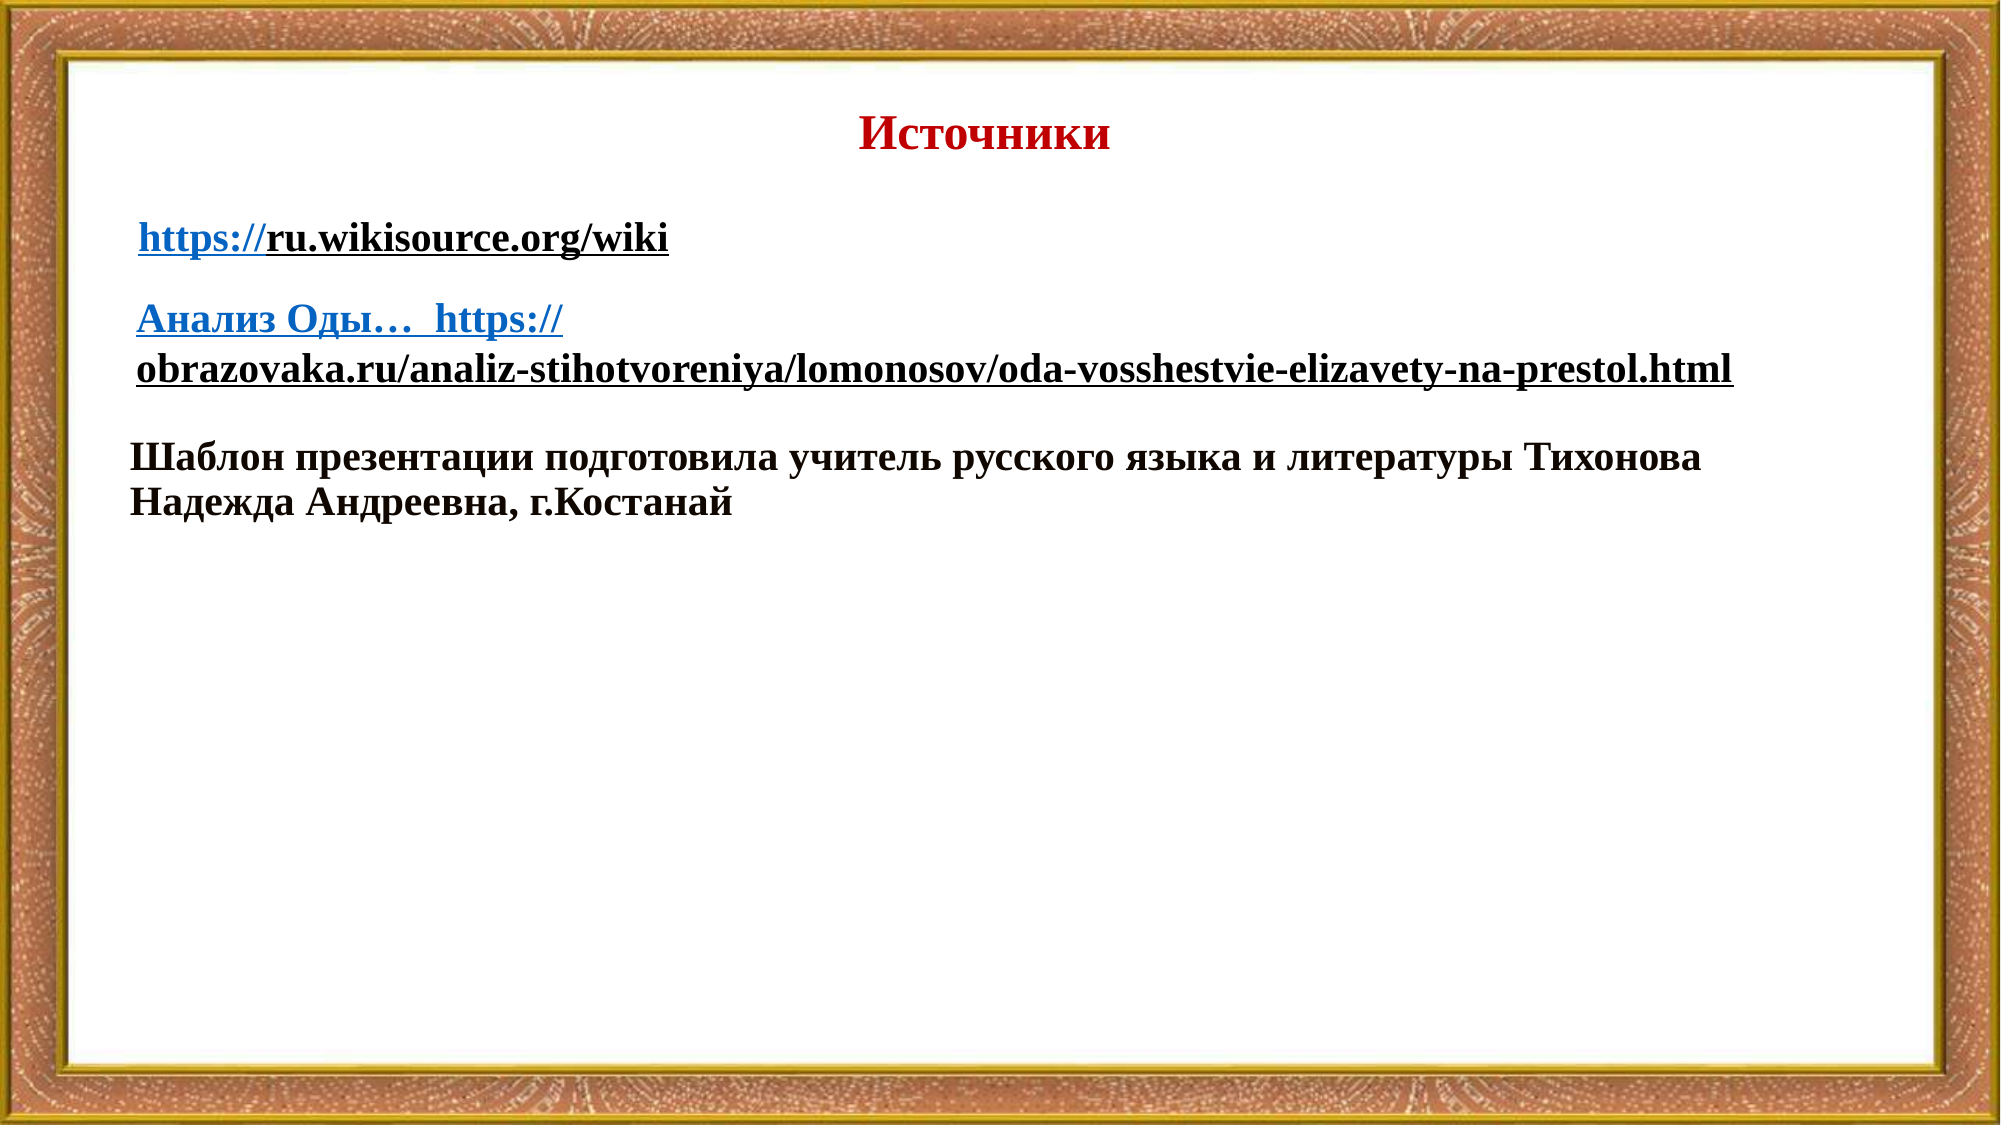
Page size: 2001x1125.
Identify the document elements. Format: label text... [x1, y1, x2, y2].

picture [0, 0, 2001, 1125]
text_box https://ru.wikisource.org/wiki [123, 202, 695, 267]
text_box Источники [843, 92, 1126, 167]
list Шаблон презентации подготовила учитель русского языка и литературы Тихонова Надежда Андреевна, г.Костанай [114, 426, 1791, 554]
text_box Анализ Оды… https://obrazovaka.ru/analiz-stihotvoreniya/lomonosov/oda-vosshestvie-elizavety-na-prestol.html [121, 283, 1837, 399]
